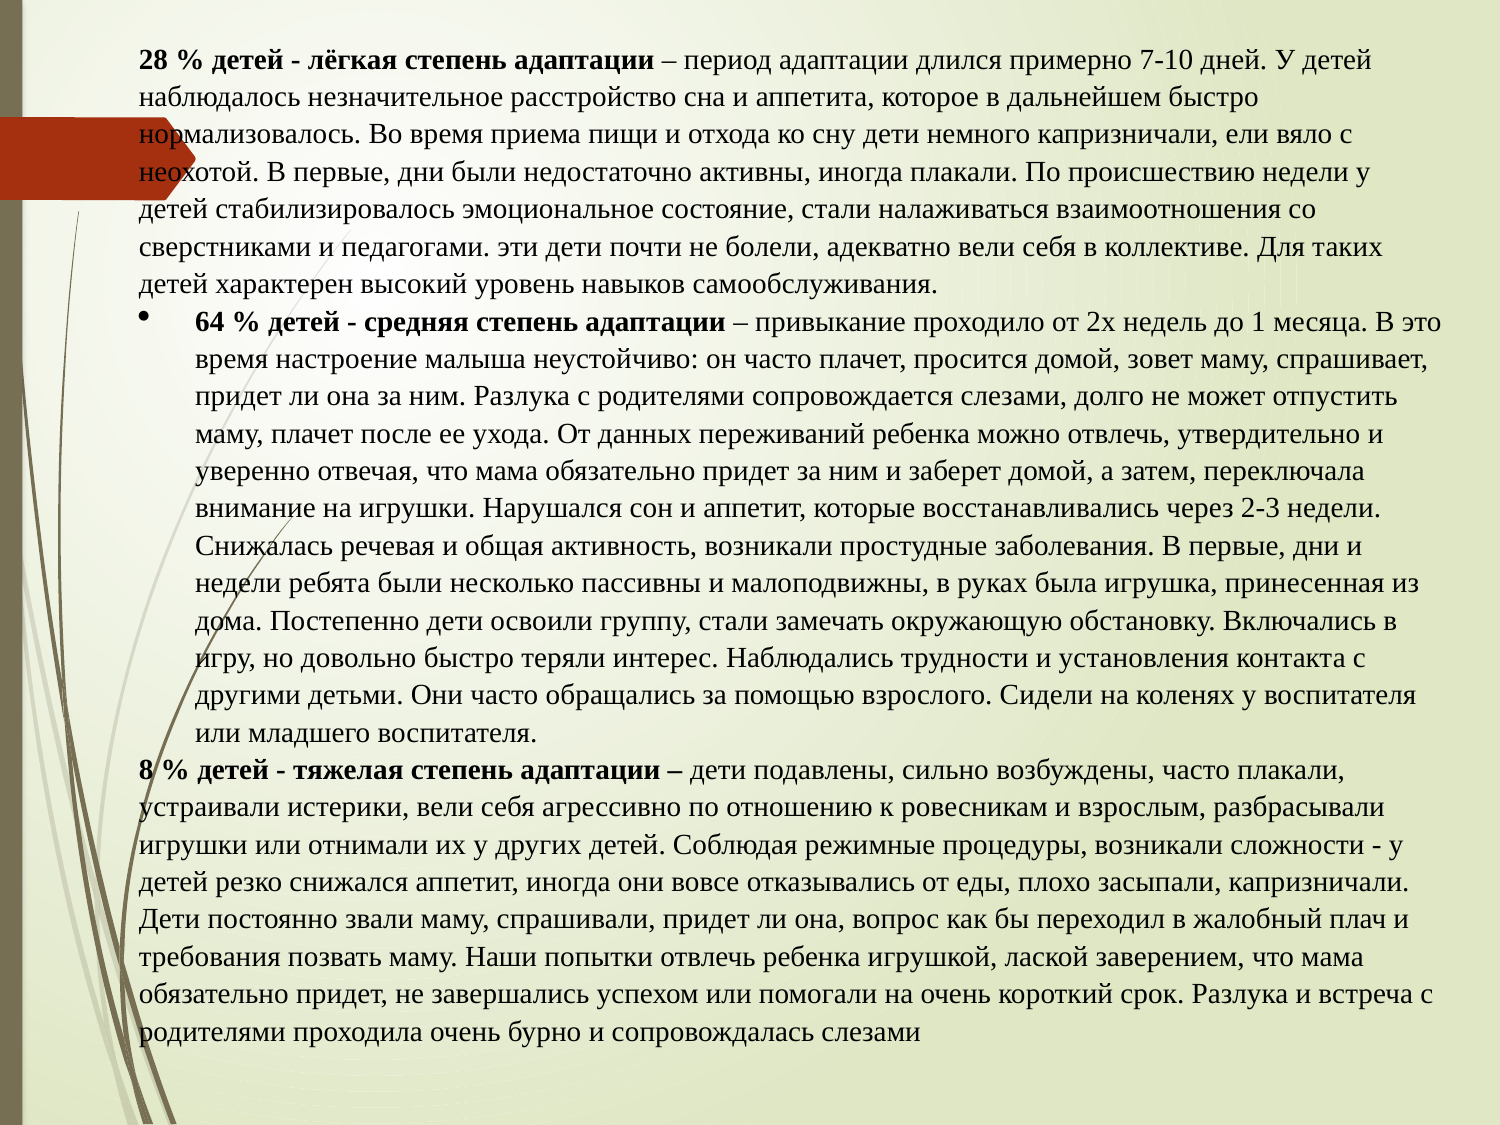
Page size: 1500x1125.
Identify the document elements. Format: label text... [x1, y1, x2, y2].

text_box 28 % детей - лёгкая степень адаптации – период адаптации длился примерно 7-10 дней. У детей наблюдалось незначительное расстройство сна и аппетита, которое в дальнейшем быстро нормализовалось. Во время приема пищи и отхода ко сну дети немного капризничали, ели вяло с неохотой. В первые, дни были недостаточно активны, иногда плакали. По происшествию недели у детей стабилизировалось эмоциональное состояние, стали налаживаться взаимоотношения со сверстниками и педагогами. эти дети почти не болели, адекватно вели себя в коллективе. Для таких детей характерен высокий уровень навыков самообслуживания. 64 % детей - средняя степень адаптации – привыкание проходило от 2х недель до 1 месяца. В это время настроение малыша неустойчиво: он часто плачет, просится домой, зовет маму, спрашивает, придет ли она за ним. Разлука с родителями сопровождается слезами, долго не может отпустить маму, плачет после ее ухода. От данных переживаний ребенка можно отвлечь, утвердительно и уверенно отвечая, что мама обязательно придет за ним и заберет домой, а затем, переключала внимание на игрушки. Нарушался сон и аппетит, которые восстанавливались через 2-3 недели. Снижалась речевая и общая активность, возникали простудные заболевания. В первые, дни и недели ребята были несколько пассивны и малоподвижны, в руках была игрушка, принесенная из дома. Постепенно дети освоили группу, стали замечать окружающую обстановку. Включались в игру, но довольно быстро теряли интерес. Наблюдались трудности и установления контакта с другими детьми. Они часто обращались за помощью взрослого. Сидели на коленях у воспитателя или младшего воспитателя. 8 % детей - тяжелая степень адаптации – дети подавлены, сильно возбуждены, часто плакали, устраивали истерики, вели себя агрессивно по отношению к ровесникам и взрослым, разбрасывали игрушки или отнимали их у других детей. Соблюдая режимные процедуры, возникали сложности - у детей резко снижался аппетит, иногда они вовсе отказывались от еды, плохо засыпали, капризничали. Дети постоянно звали маму, спрашивали, придет ли она, вопрос как бы переходил в жалобный плач и требования позвать маму. Наши попытки отвлечь ребенка игрушкой, лаской заверением, что мама обязательно придет, не завершались успехом или помогали на очень короткий срок. Разлука и встреча с родителями проходила очень бурно и сопровождалась слезами [123, 30, 1459, 1055]
